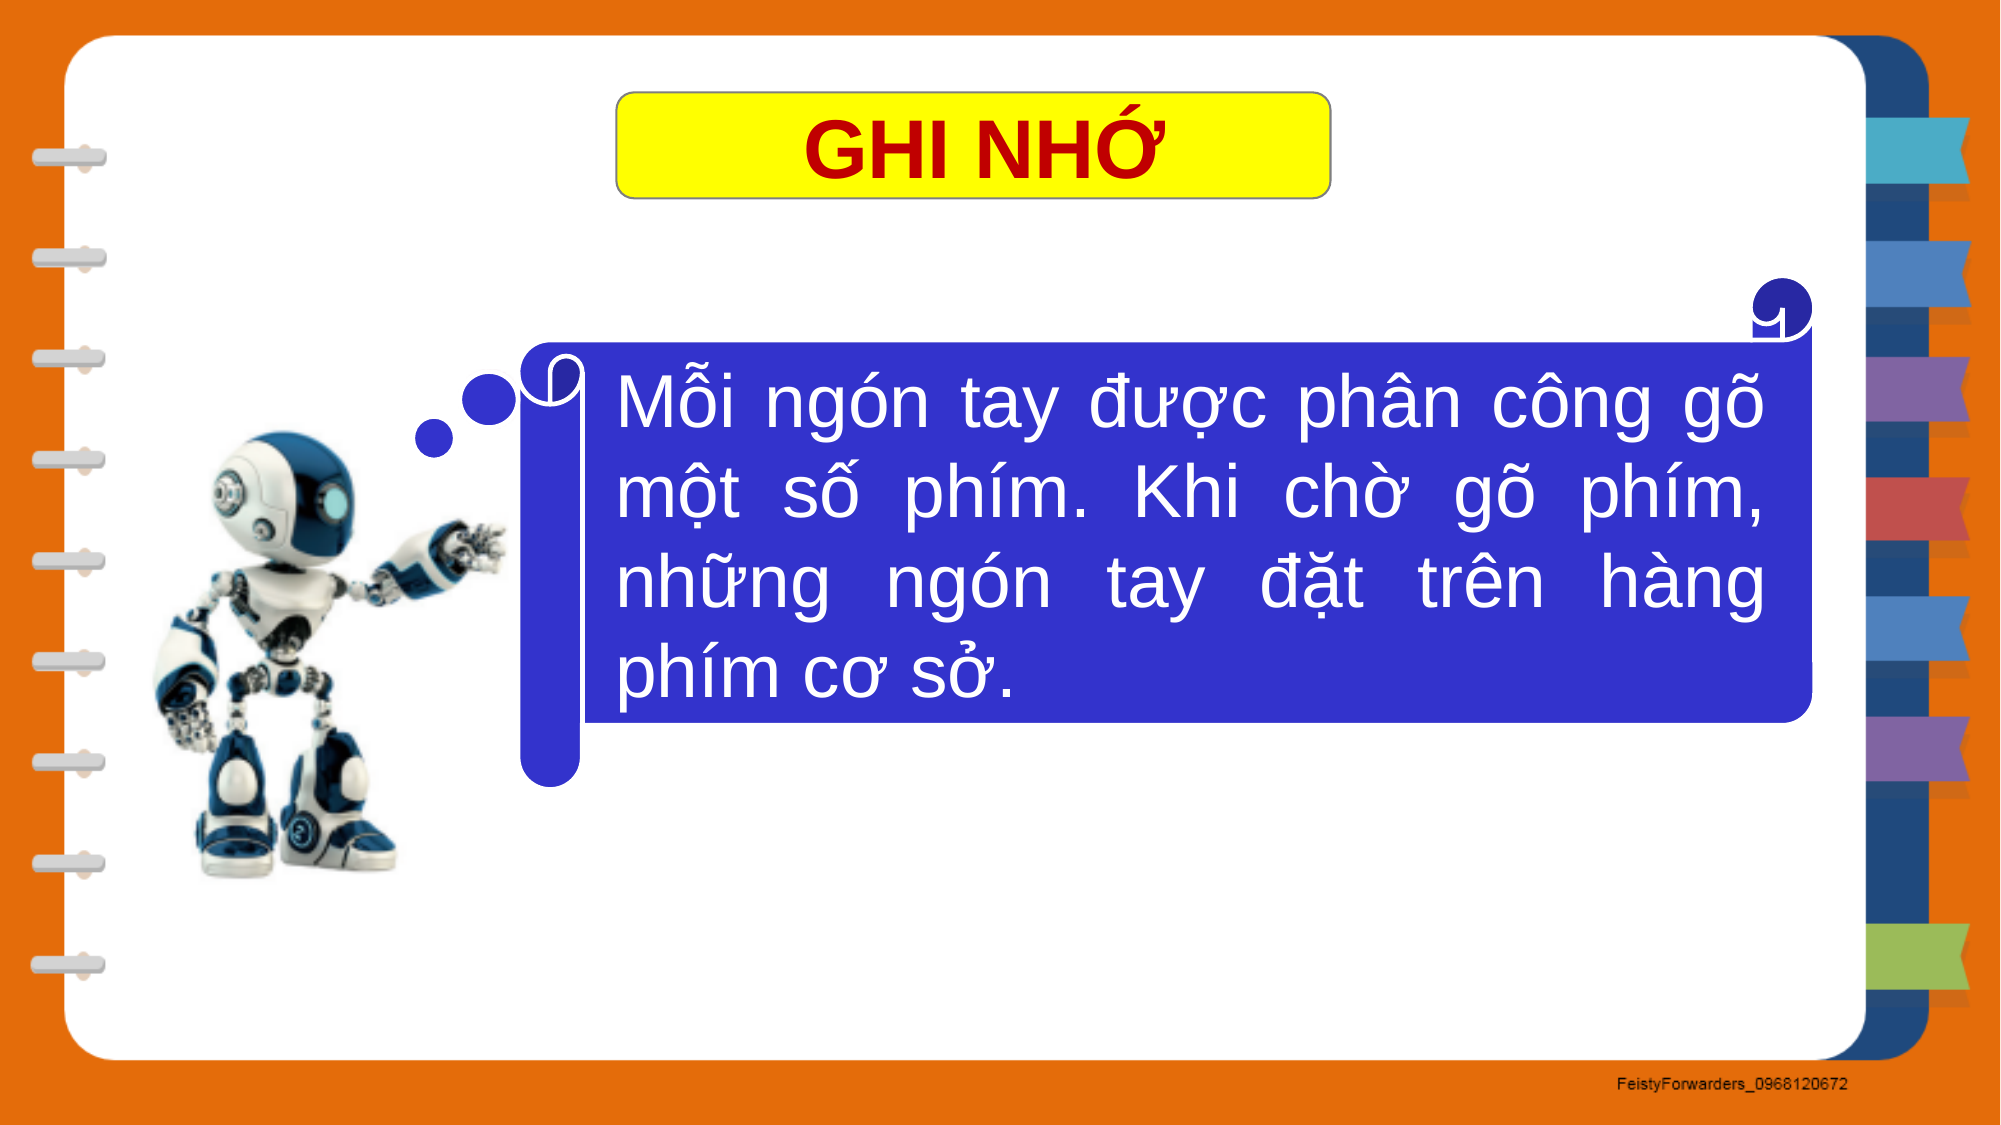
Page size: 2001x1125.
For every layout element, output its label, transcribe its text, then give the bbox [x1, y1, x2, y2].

text_box GHI NHỚ [616, 92, 1331, 199]
picture [0, 0, 2001, 1125]
text_box Mỗi ngón tay được phân công gõ một số phím. Khi chờ gõ phím, những ngón tay đặt trên hàng phím cơ sở. [530, 275, 1815, 790]
